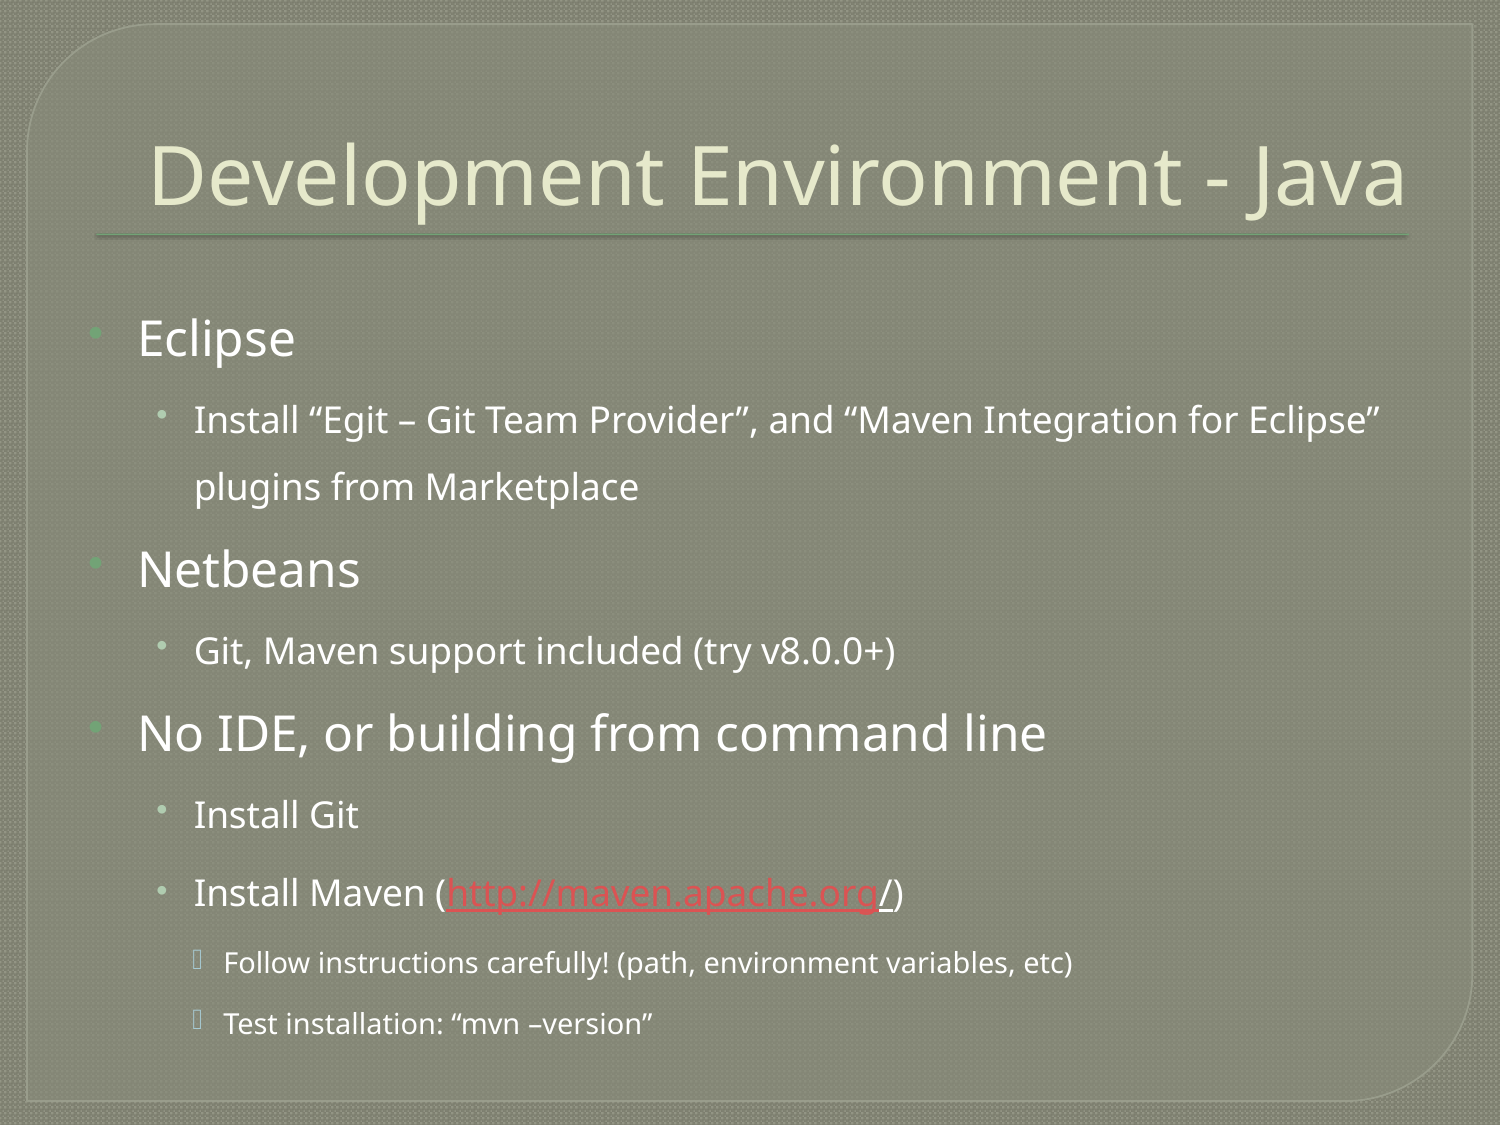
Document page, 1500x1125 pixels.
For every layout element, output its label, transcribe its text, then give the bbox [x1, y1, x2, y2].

title Development Environment - Java [75, 41, 1425, 230]
list Eclipse Install “Egit – Git Team Provider”, and “Maven Integration for Eclipse” plugins from Marketplace Netbeans Git, Maven support included (try v8.0.0+) No IDE, or building from command line Install Git Install Maven (http://maven.apache.org/) Follow instructions carefully! (path, environment variables, etc) Test installation: “mvn –version” [75, 270, 1475, 1050]
